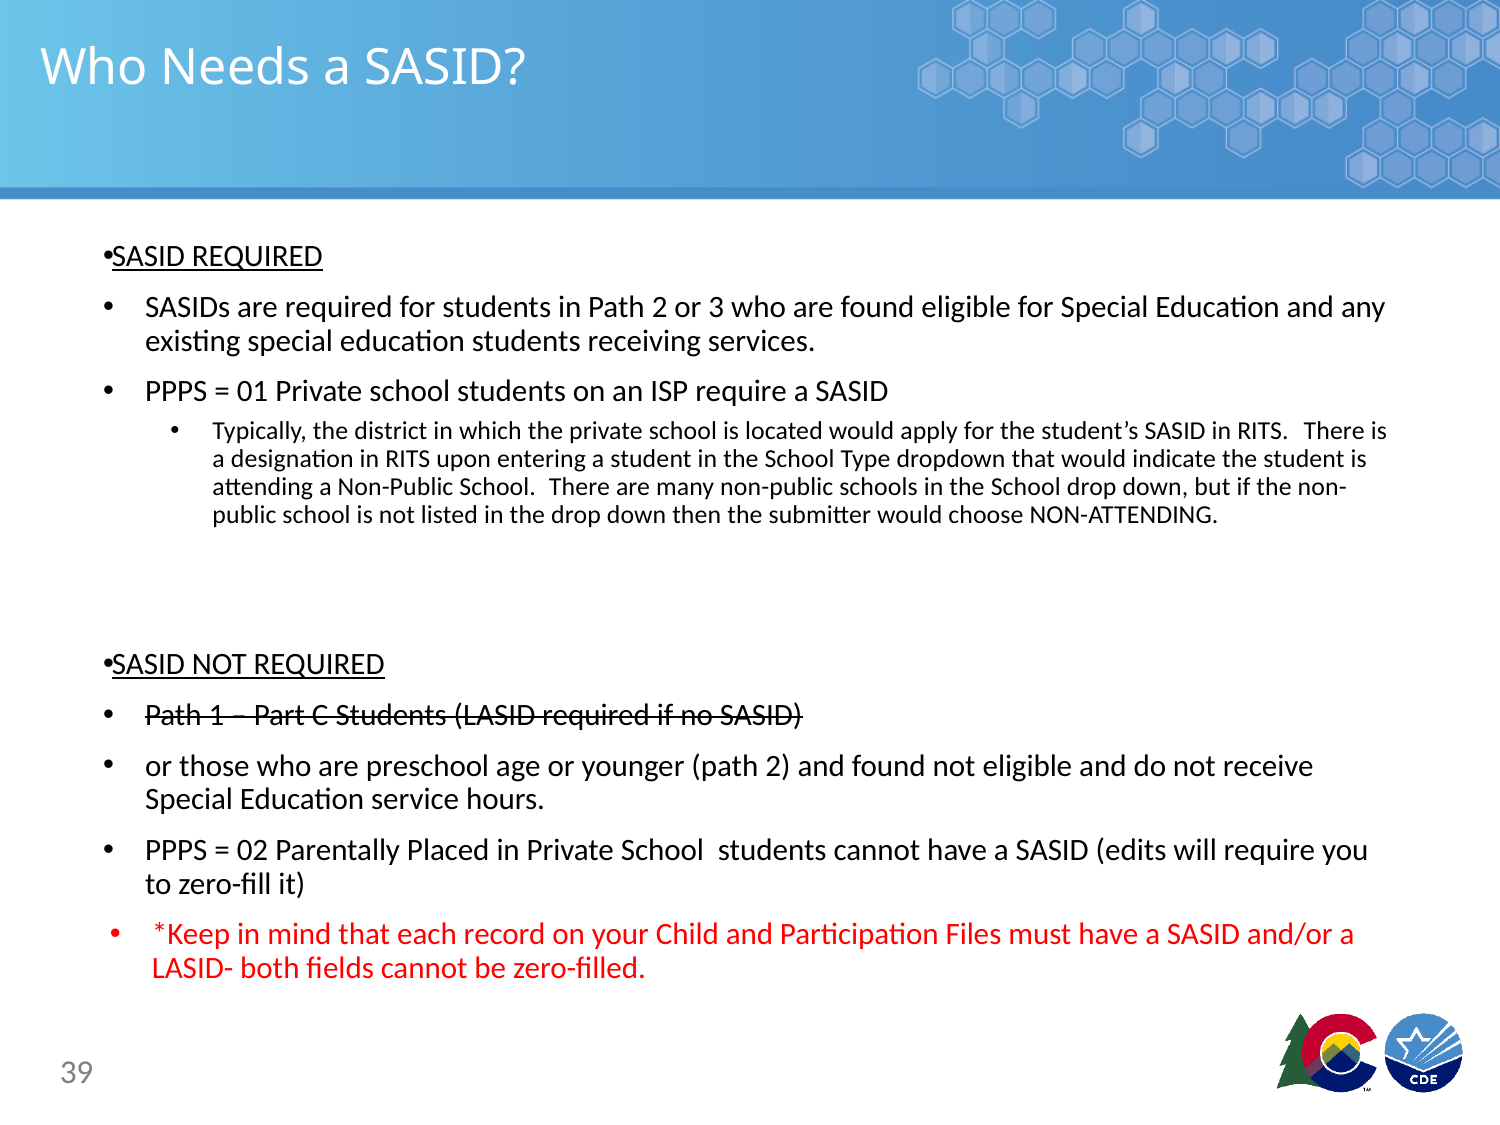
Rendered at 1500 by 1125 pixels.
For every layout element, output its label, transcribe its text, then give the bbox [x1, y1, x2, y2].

picture [0, 0, 1500, 200]
list SASID REQUIRED SASIDs are required for students in Path 2 or 3 who are found eligible for Special Education and any existing special education students receiving services. PPPS = 01 Private school students on an ISP require a SASID Typically, the district in which the private school is located would apply for the student’s SASID in RITS. There is a designation in RITS upon entering a student in the School Type dropdown that would indicate the student is attending a Non-Public School. There are many non-public schools in the School drop down, but if the non-public school is not listed in the drop down then the submitter would choose NON-ATTENDING. SASID NOT REQUIRED Path 1 – Part C Students (LASID required if no SASID) or those who are preschool age or younger (path 2) and found not eligible and do not receive Special Education service hours. PPPS = 02 Parentally Placed in Private School students cannot have a SASID (edits will require you to zero-fill it) *Keep in mind that each record on your Child and Participation Files must have a SASID and/or a LASID- both fields cannot be zero-filled. [103, 239, 1397, 1002]
picture [1275, 1012, 1463, 1093]
title Who Needs a SASID? [40, 41, 1038, 166]
slide_number 39 [45, 1042, 122, 1103]
